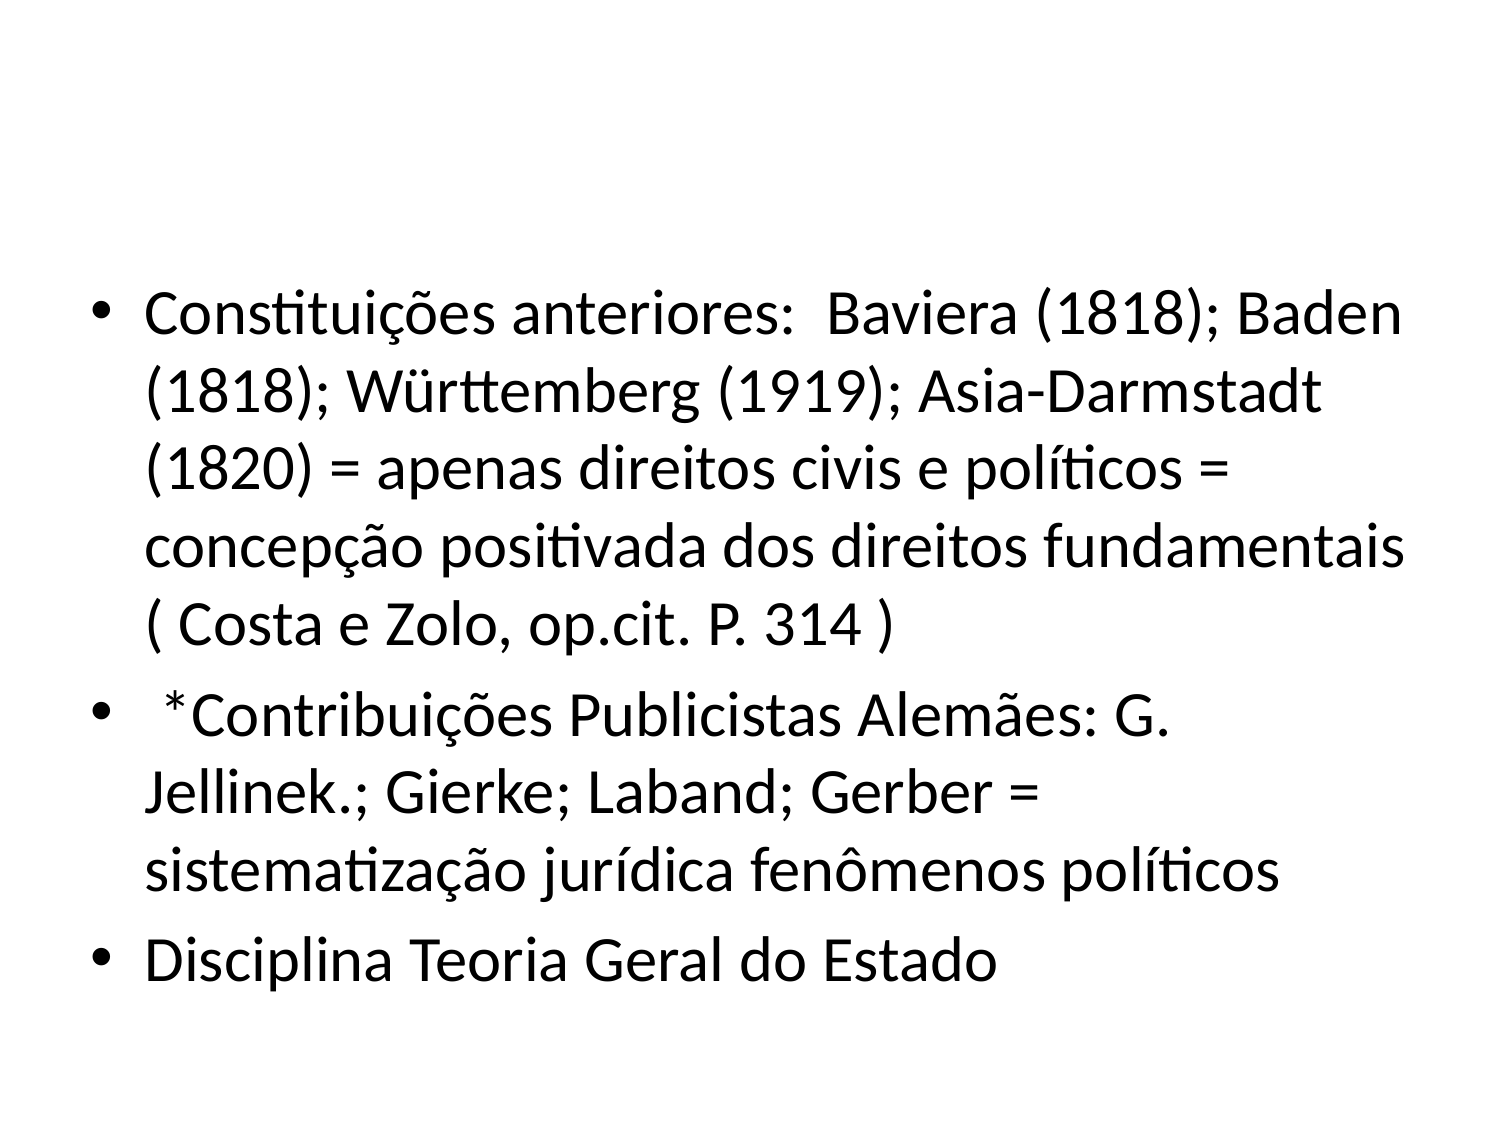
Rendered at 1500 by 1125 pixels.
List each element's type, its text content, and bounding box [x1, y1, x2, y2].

list Constituições anteriores: Baviera (1818); Baden (1818); Württemberg (1919); Asia-Darmstadt (1820) = apenas direitos civis e políticos = concepção positivada dos direitos fundamentais ( Costa e Zolo, op.cit. P. 314 ) *Contribuições Publicistas Alemães: G. Jellinek.; Gierke; Laband; Gerber = sistematização jurídica fenômenos políticos Disciplina Teoria Geral do Estado [75, 262, 1425, 1005]
